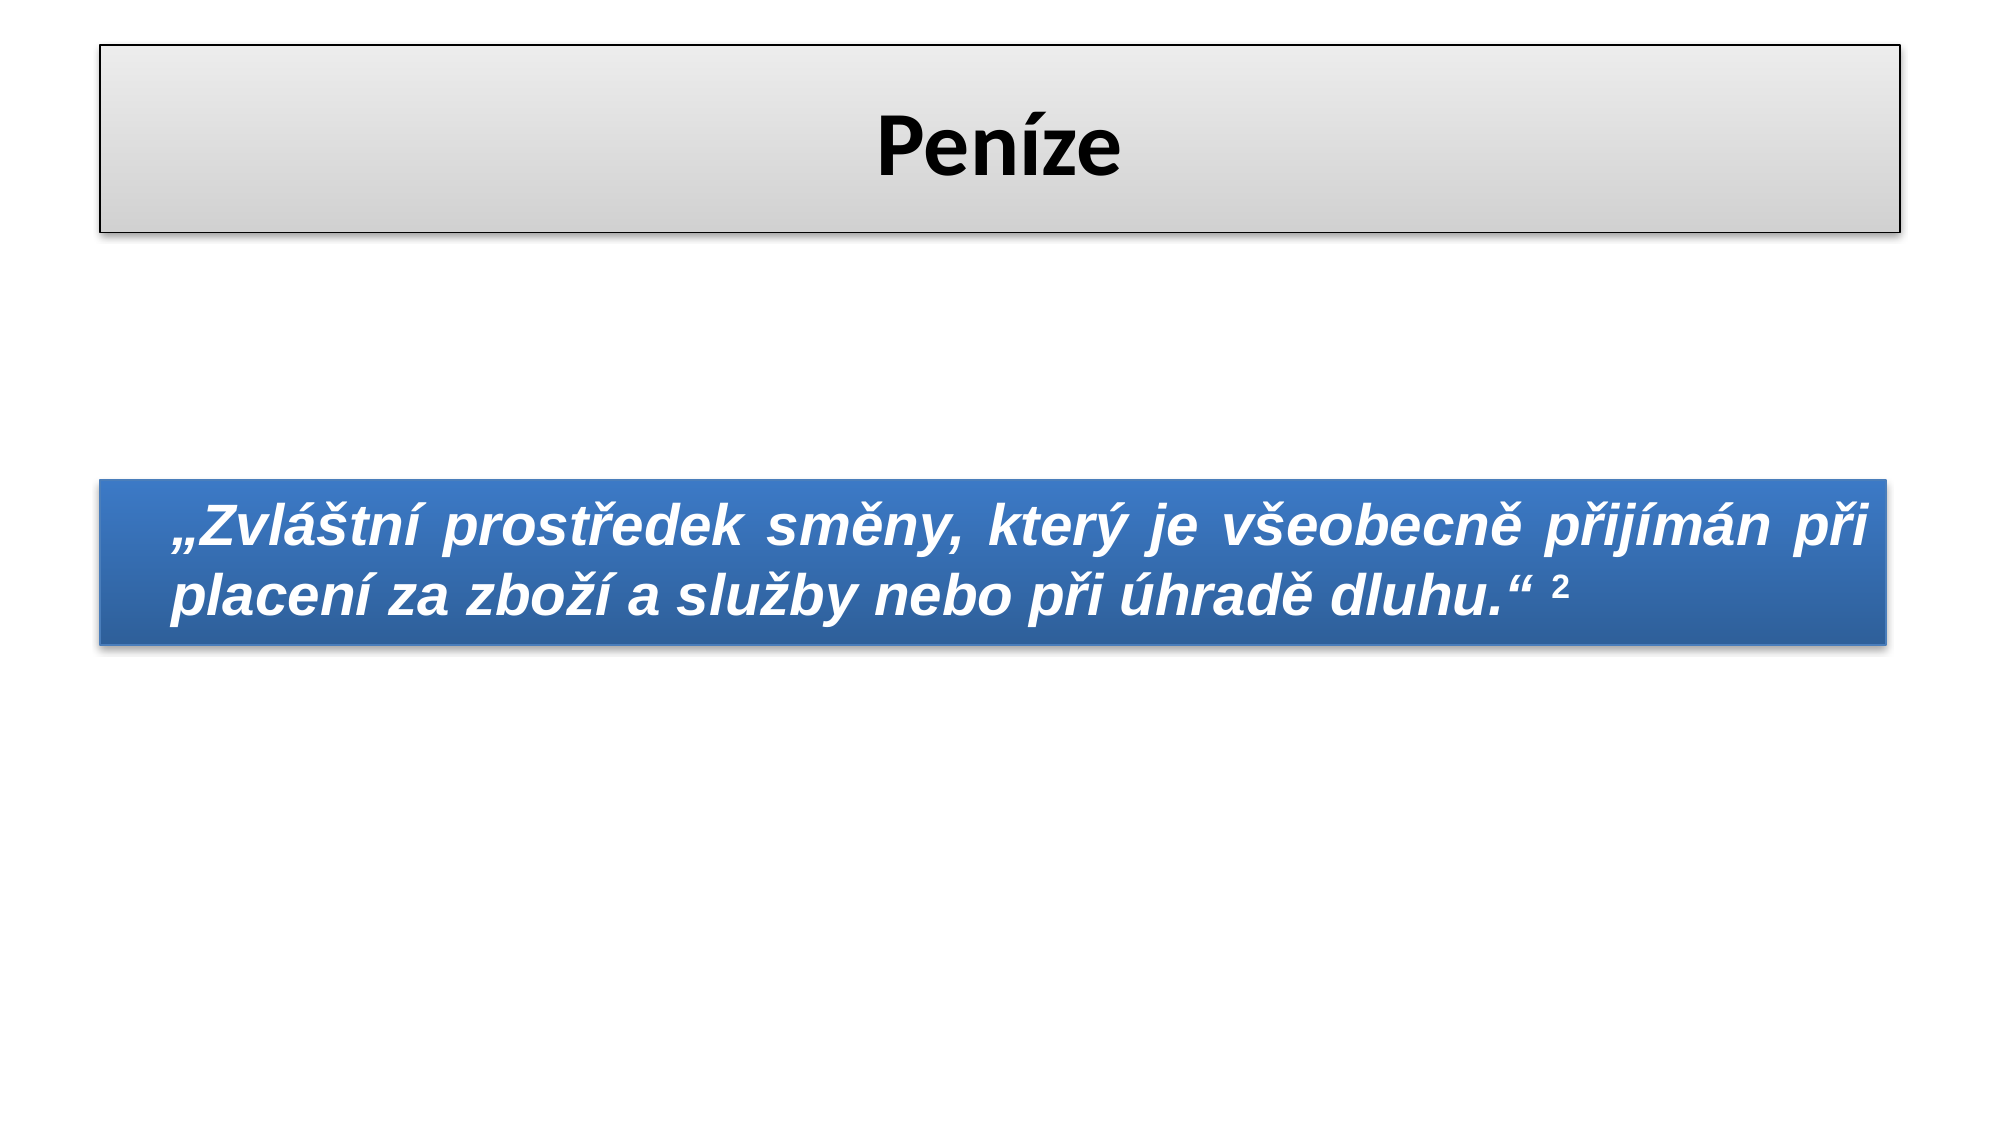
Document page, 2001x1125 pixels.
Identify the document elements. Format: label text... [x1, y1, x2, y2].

list „Zvláštní prostředek směny, který je všeobecně přijímán při placení za zboží a služby nebo při úhradě dluhu.“ 2 [99, 479, 1887, 646]
title Peníze [99, 44, 1901, 233]
